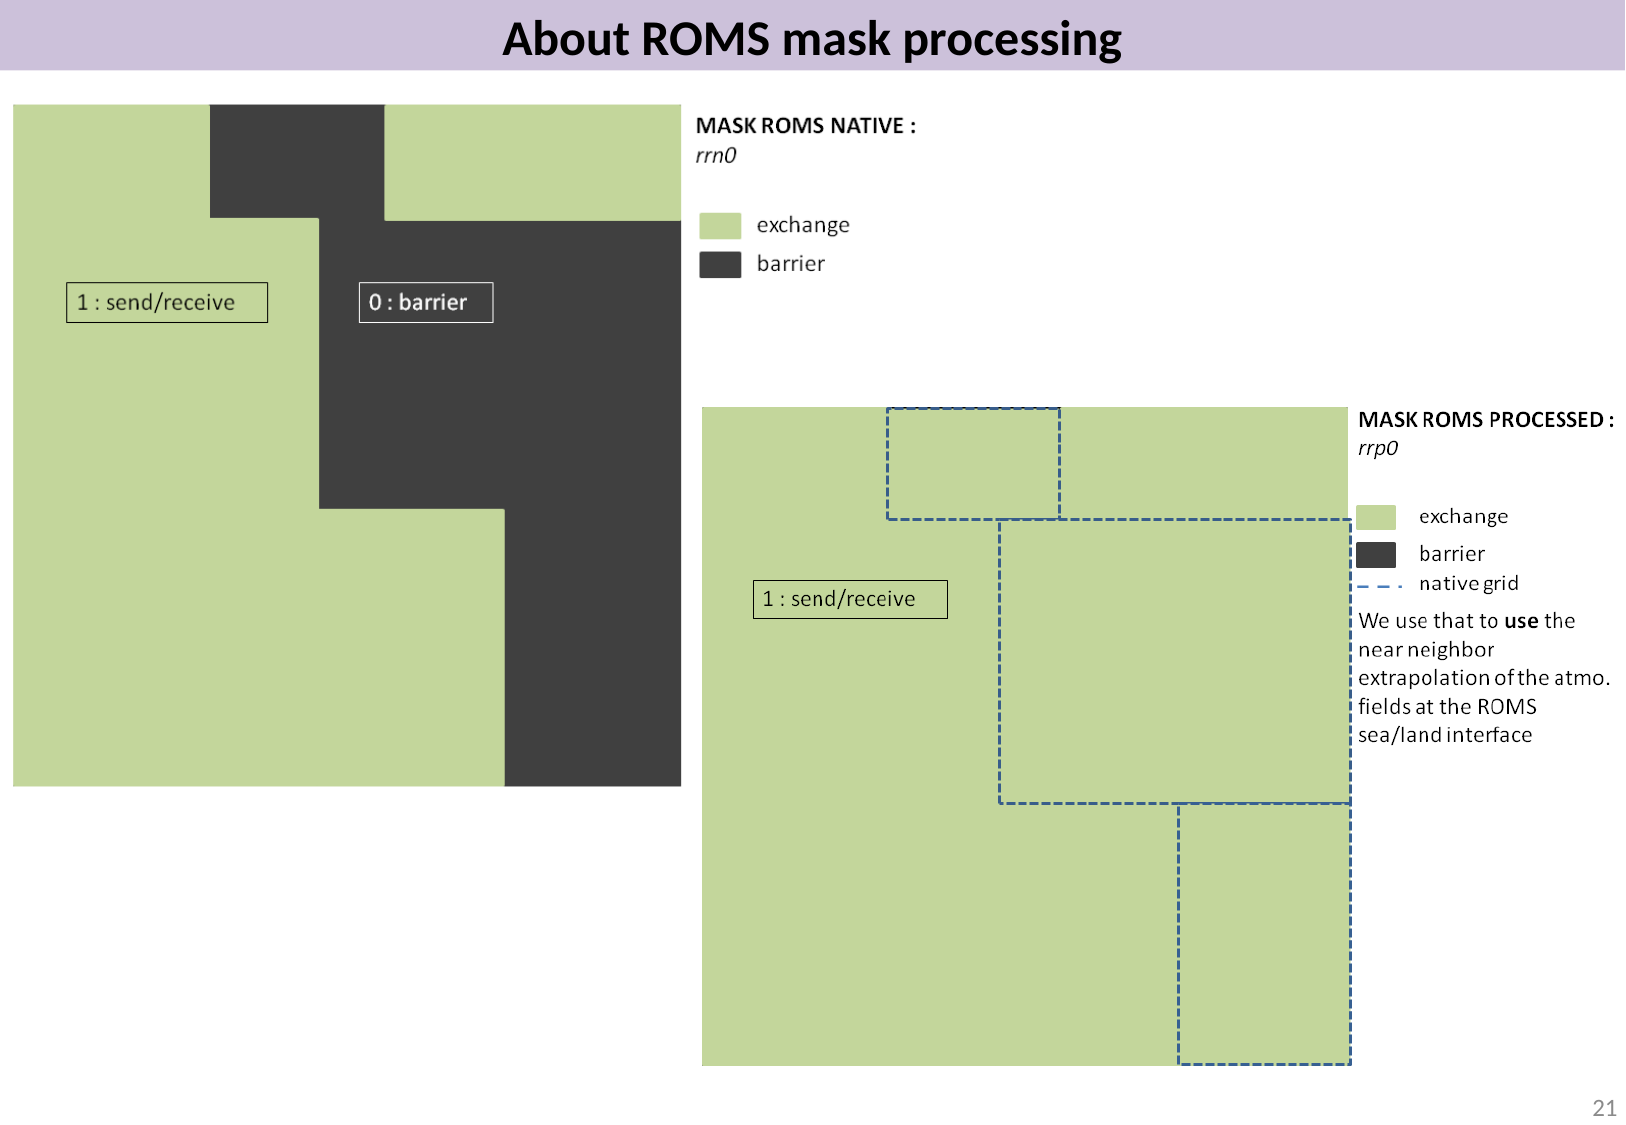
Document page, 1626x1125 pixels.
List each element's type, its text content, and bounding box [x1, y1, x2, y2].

title About ROMS mask processing [0, 0, 1625, 71]
slide_number 21 [1253, 1091, 1625, 1125]
picture [3, 91, 1625, 1083]
